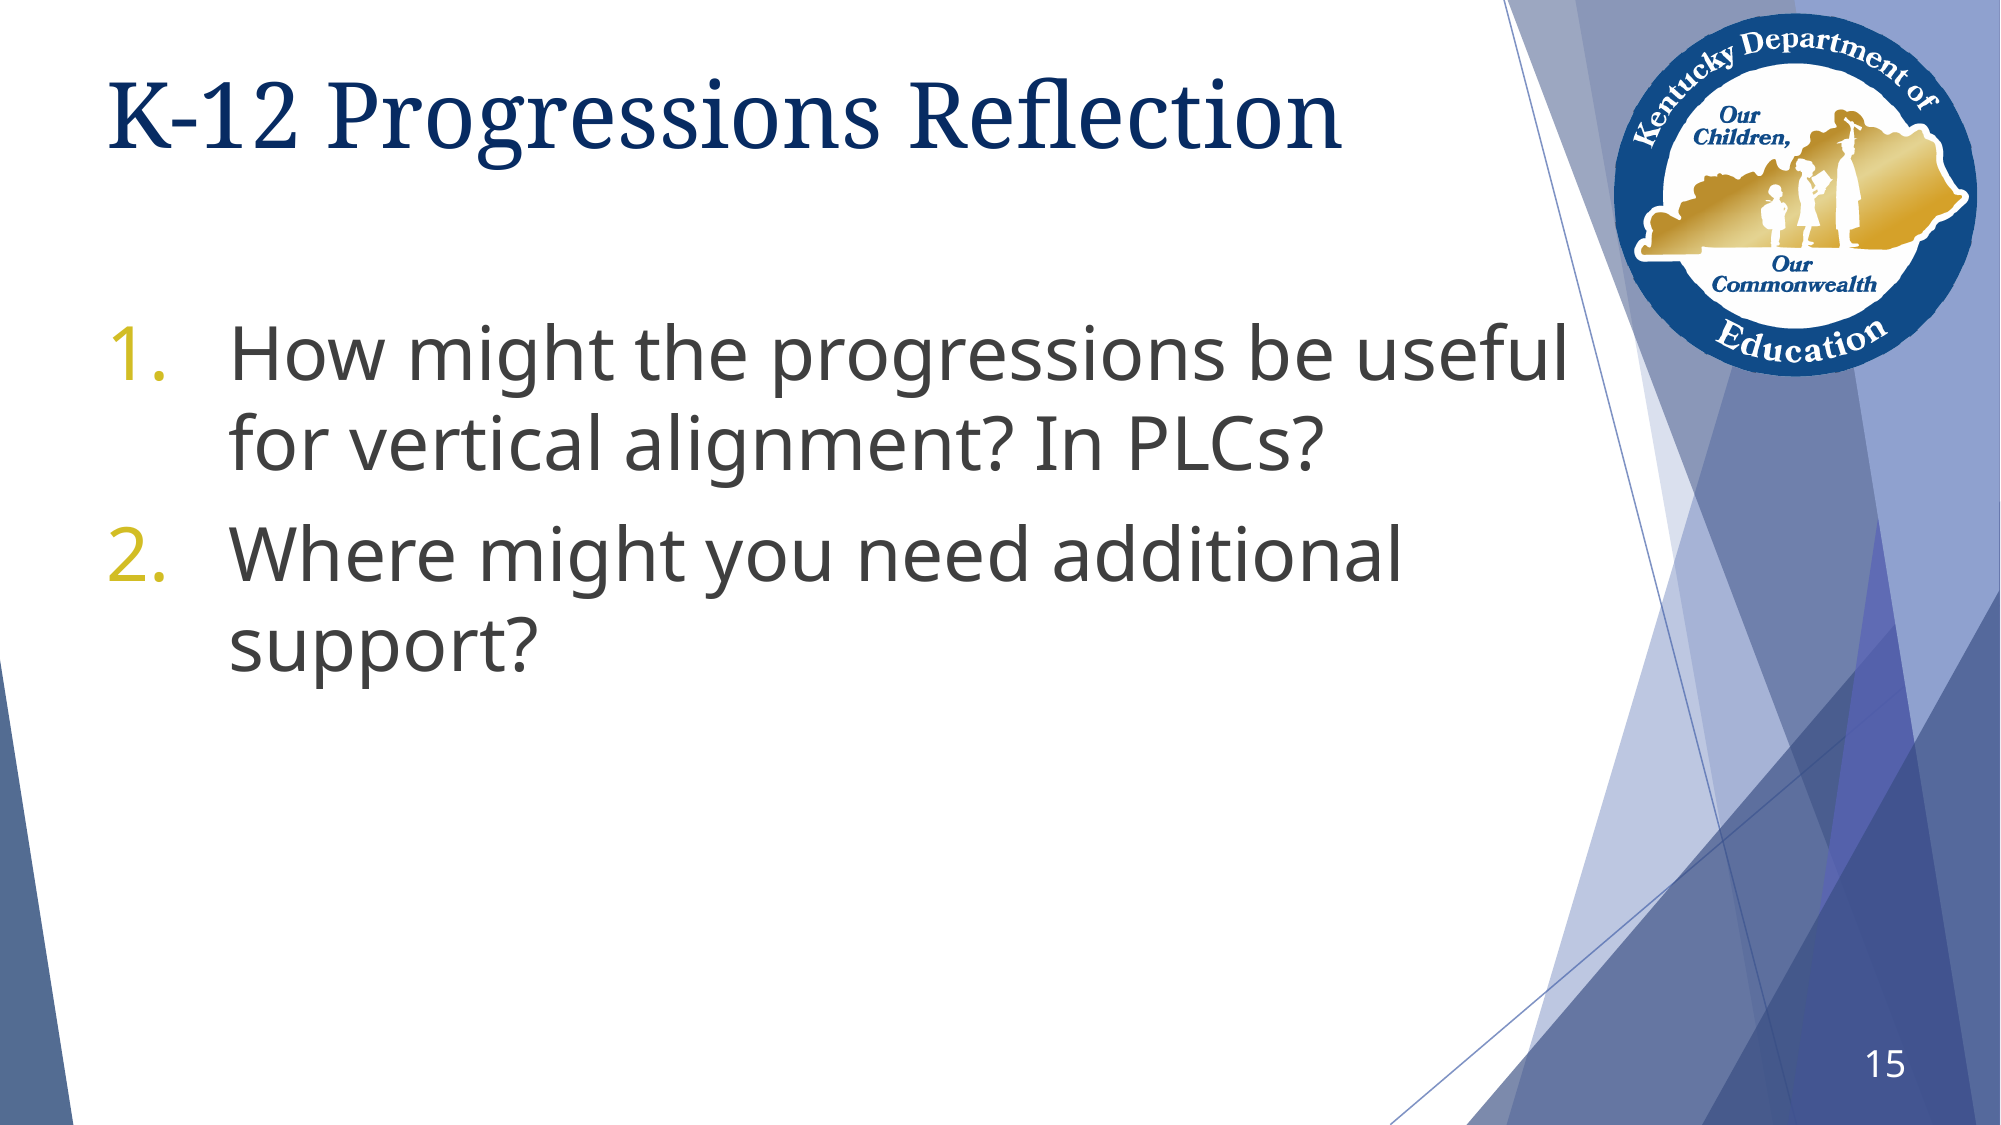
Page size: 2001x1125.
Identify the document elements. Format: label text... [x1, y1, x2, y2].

picture [1598, 0, 1989, 390]
list How might the progressions be useful for vertical alignment? In PLCs? Where might you need additional support? [91, 290, 1599, 1095]
slide_number 15 [1809, 1035, 1922, 1096]
title K-12 Progressions Reflection [91, 42, 1502, 259]
